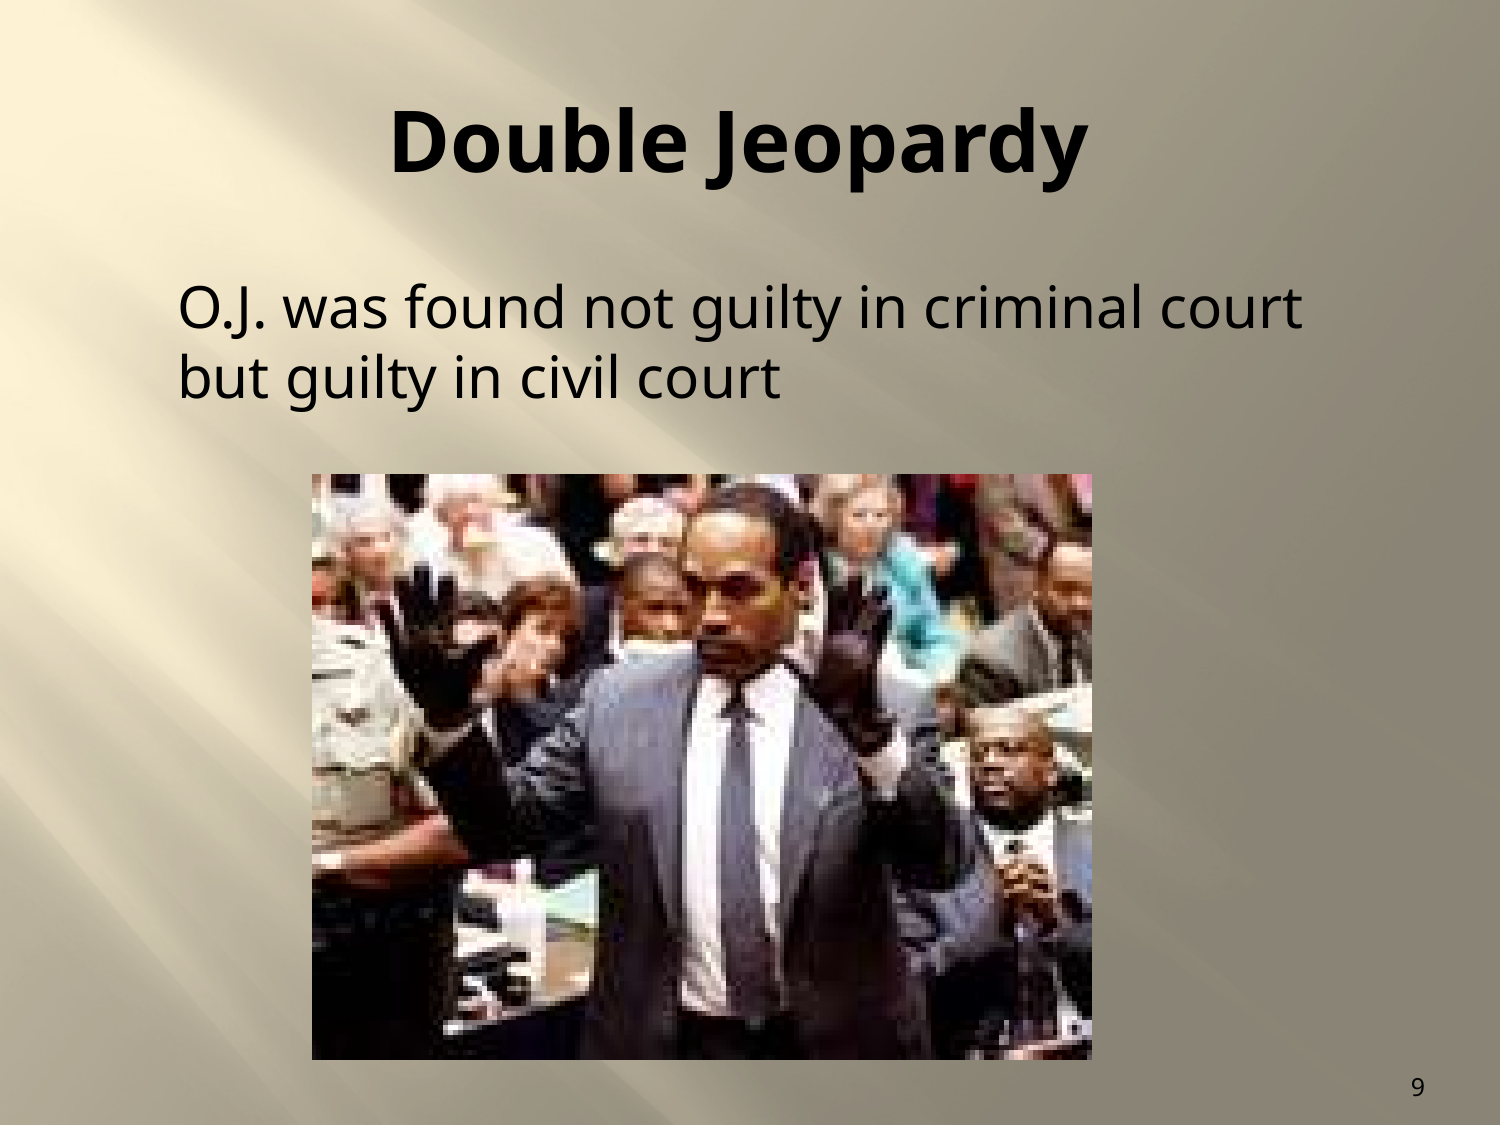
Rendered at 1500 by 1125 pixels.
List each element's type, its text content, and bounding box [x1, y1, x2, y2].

slide_number 9 [1299, 1052, 1425, 1113]
text_box O.J. was found not guilty in criminal court but guilty in civil court [162, 262, 1350, 418]
picture [312, 474, 1092, 1060]
title Double Jeopardy [75, 45, 1425, 233]
